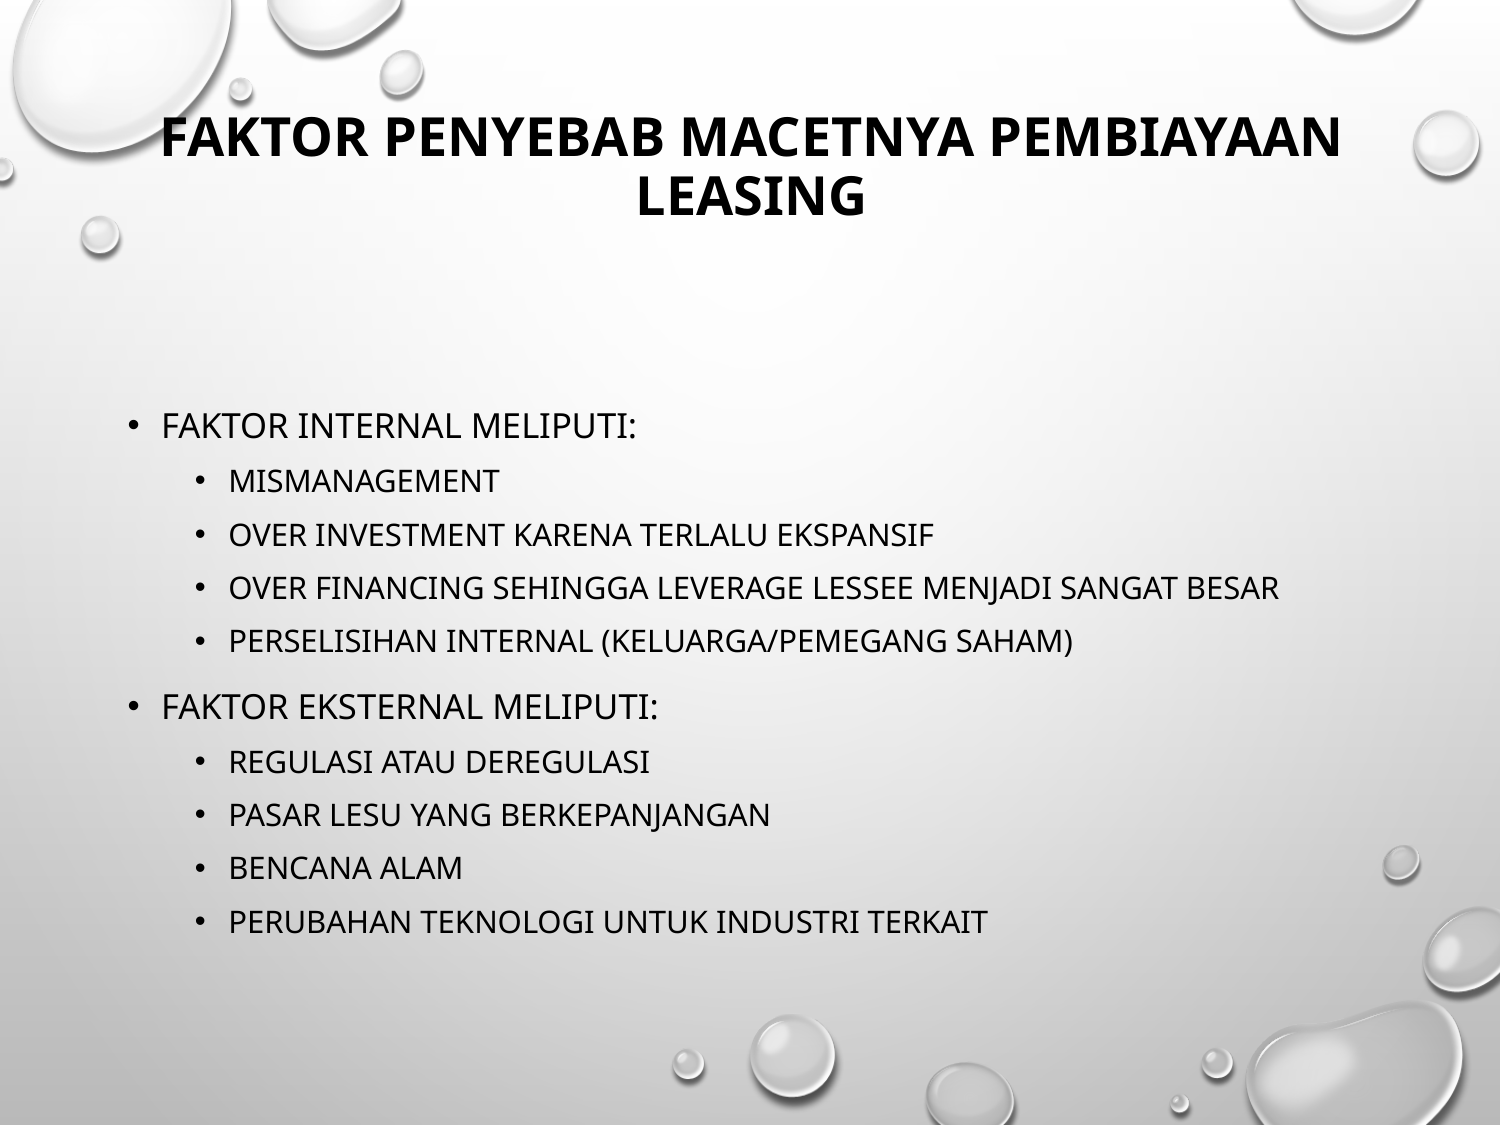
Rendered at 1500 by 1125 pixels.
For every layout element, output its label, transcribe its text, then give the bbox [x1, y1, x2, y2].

picture [0, 0, 1500, 1125]
title FAKTOR PENYEBAB MACETNYA PEMBIAYAAN LEASING [76, 101, 1427, 308]
list Faktor internal meliputi: Mismanagement Over investment karena terlalu ekspansif Over financing sehingga leverage lessee menjadi sangat besar Perselisihan internal (keluarga/pemegang saham) Faktor eksternal meliputi: Regulasi atau deregulasi Pasar lesu yang berkepanjangan Bencana alam Perubahan teknologi untuk industri terkait [112, 388, 1388, 950]
